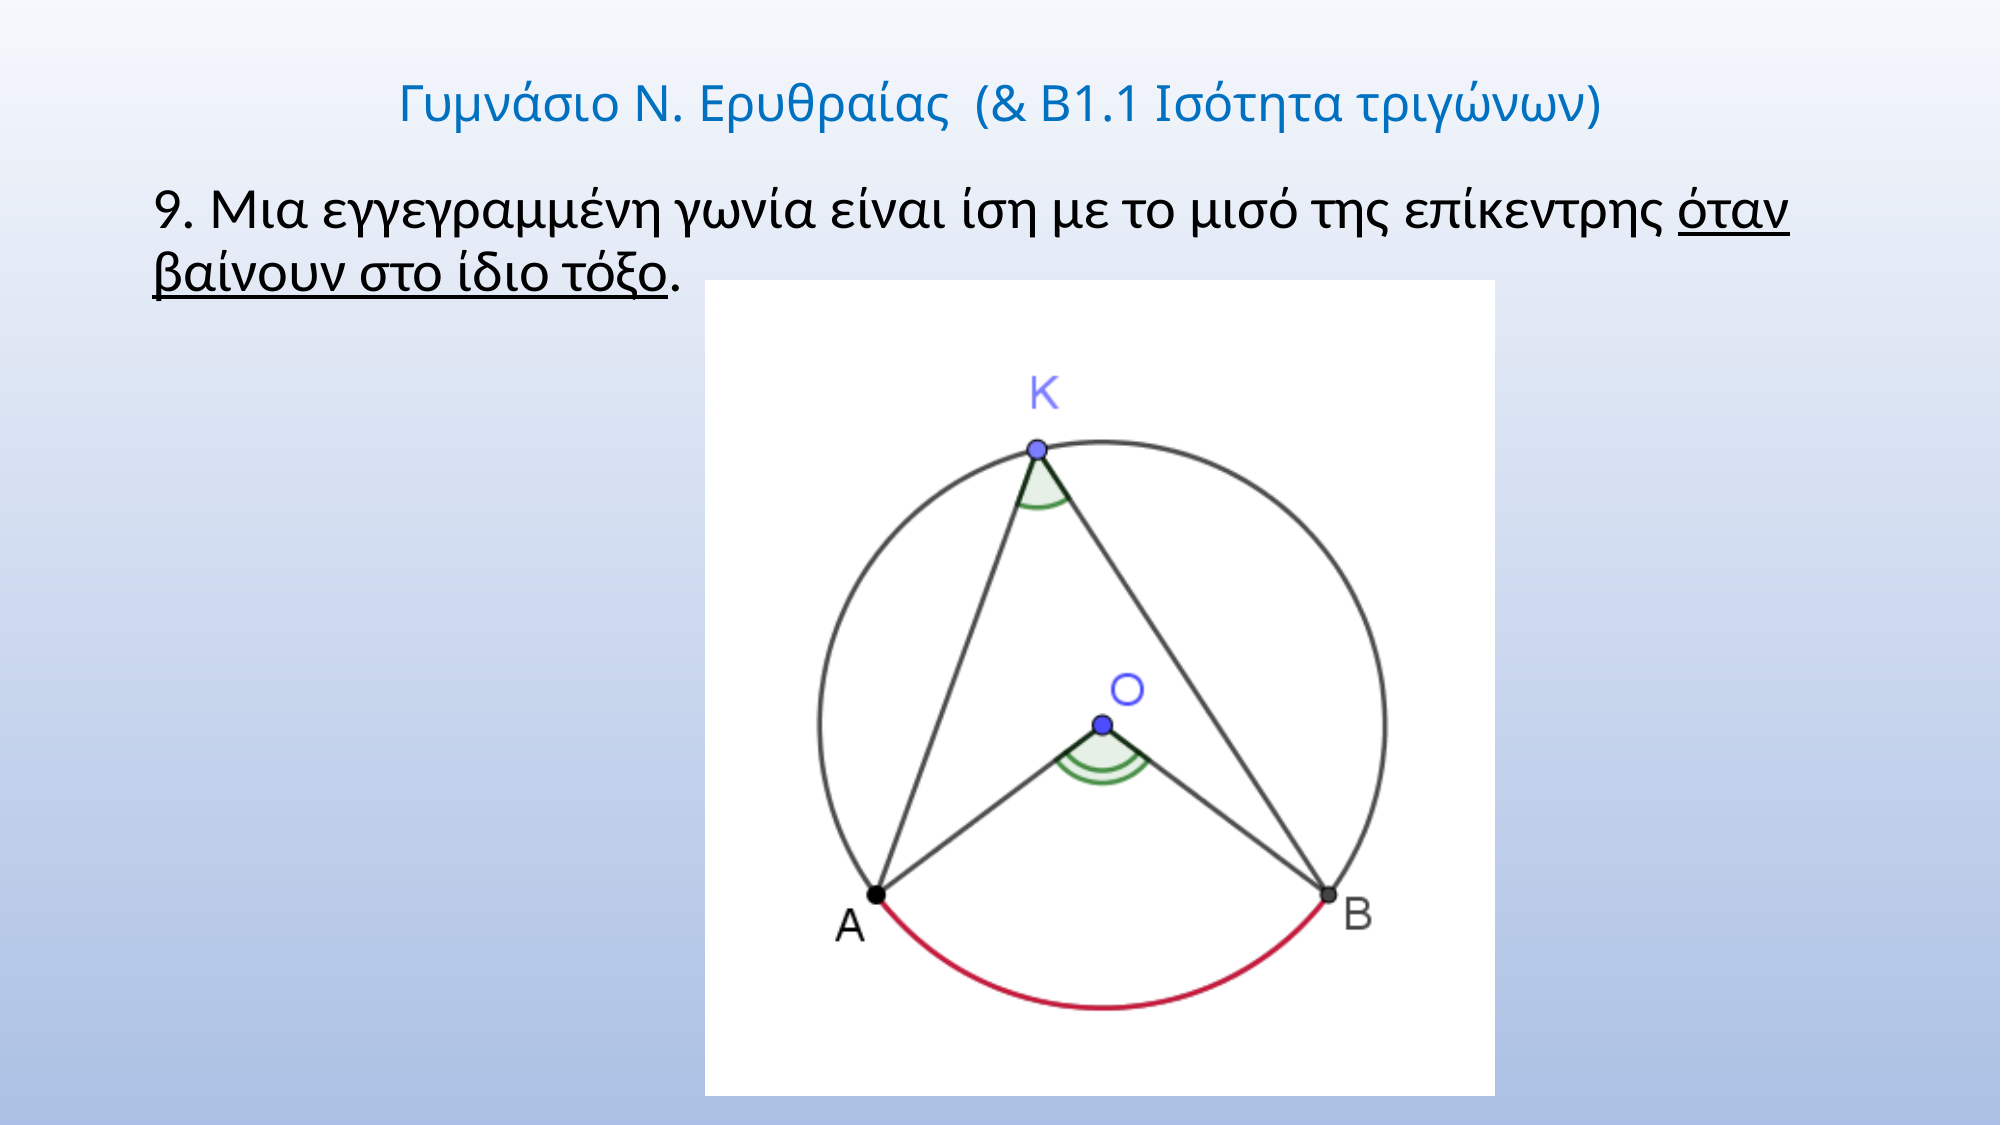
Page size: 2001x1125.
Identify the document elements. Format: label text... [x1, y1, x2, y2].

picture [705, 280, 1495, 1096]
list 9. Μια εγγεγραμμένη γωνία είναι ίση με το μισό της επίκεντρης όταν βαίνουν στο ίδιο τόξο. [137, 170, 1863, 1014]
title Γυμνάσιο Ν. Ερυθραίας (& Β1.1 Ισότητα τριγώνων) [137, 59, 1863, 150]
